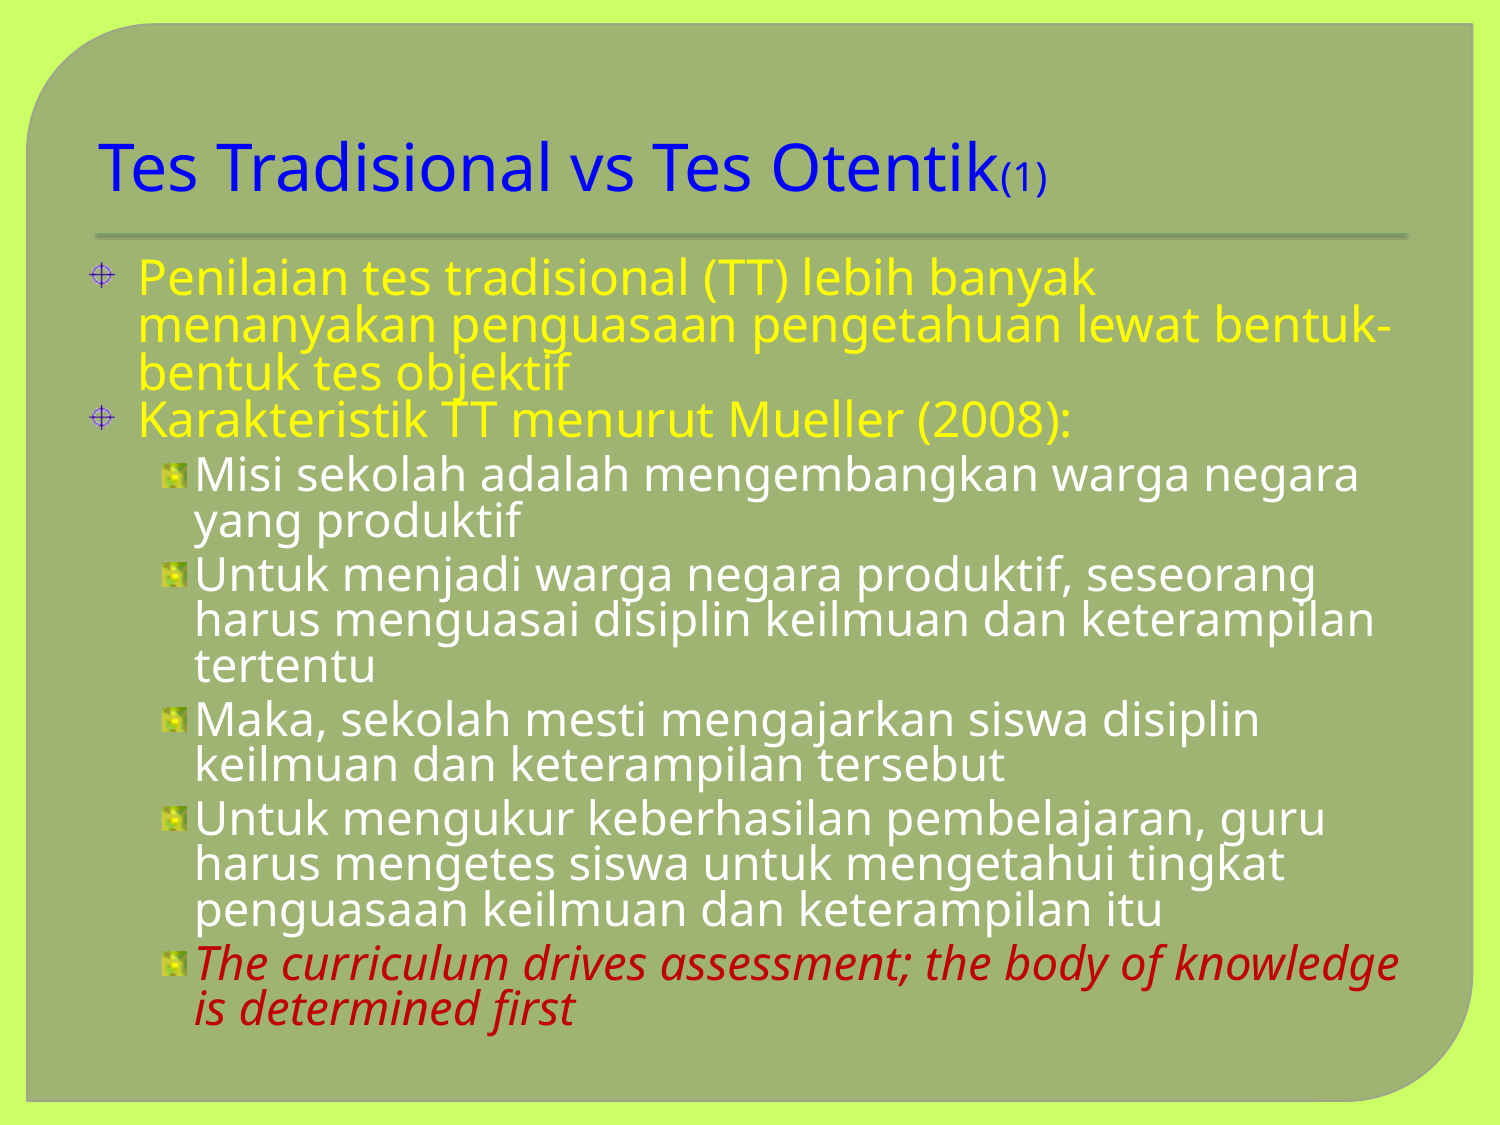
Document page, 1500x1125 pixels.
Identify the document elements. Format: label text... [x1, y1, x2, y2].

title Tes Tradisional vs Tes Otentik(1) [75, 57, 1188, 213]
picture [156, 800, 187, 831]
picture [156, 701, 187, 732]
list Penilaian tes tradisional (TT) lebih banyak menanyakan penguasaan pengetahuan lewat bentuk-bentuk tes objektif Karakteristik TT menurut Mueller (2008): Misi sekolah adalah mengembangkan warga negara yang produktif Untuk menjadi warga negara produktif, seseorang harus menguasai disiplin keilmuan dan keterampilan tertentu Maka, sekolah mesti mengajarkan siswa disiplin keilmuan dan keterampilan tersebut Untuk mengukur keberhasilan pembelajaran, guru harus mengetes siswa untuk mengetahui tingkat penguasaan keilmuan dan keterampilan itu The curriculum drives assessment; the body of knowledge is determined first [75, 249, 1425, 1050]
picture [89, 405, 115, 430]
picture [89, 262, 115, 288]
picture [156, 556, 187, 587]
picture [156, 945, 187, 976]
picture [156, 457, 187, 488]
